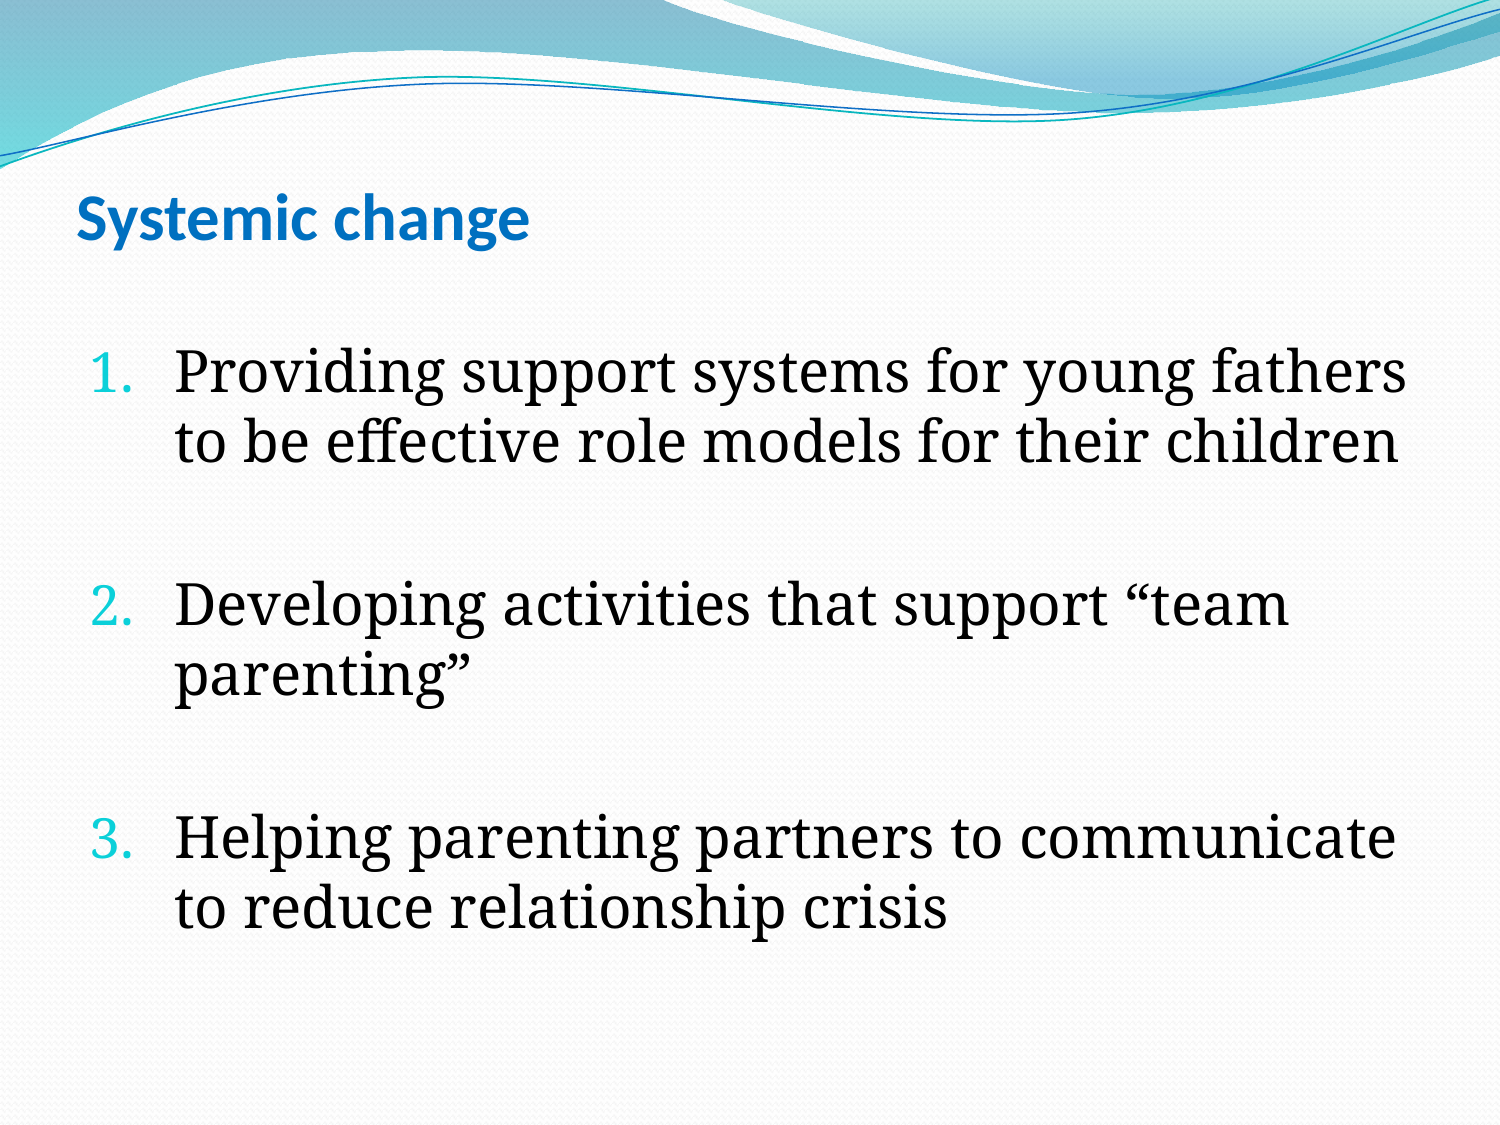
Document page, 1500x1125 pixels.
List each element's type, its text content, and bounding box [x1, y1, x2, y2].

title Systemic change [76, 66, 1427, 254]
list Providing support systems for young fathers to be effective role models for their children Developing activities that support “team parenting” Helping parenting partners to communicate to reduce relationship crisis [75, 326, 1425, 1005]
